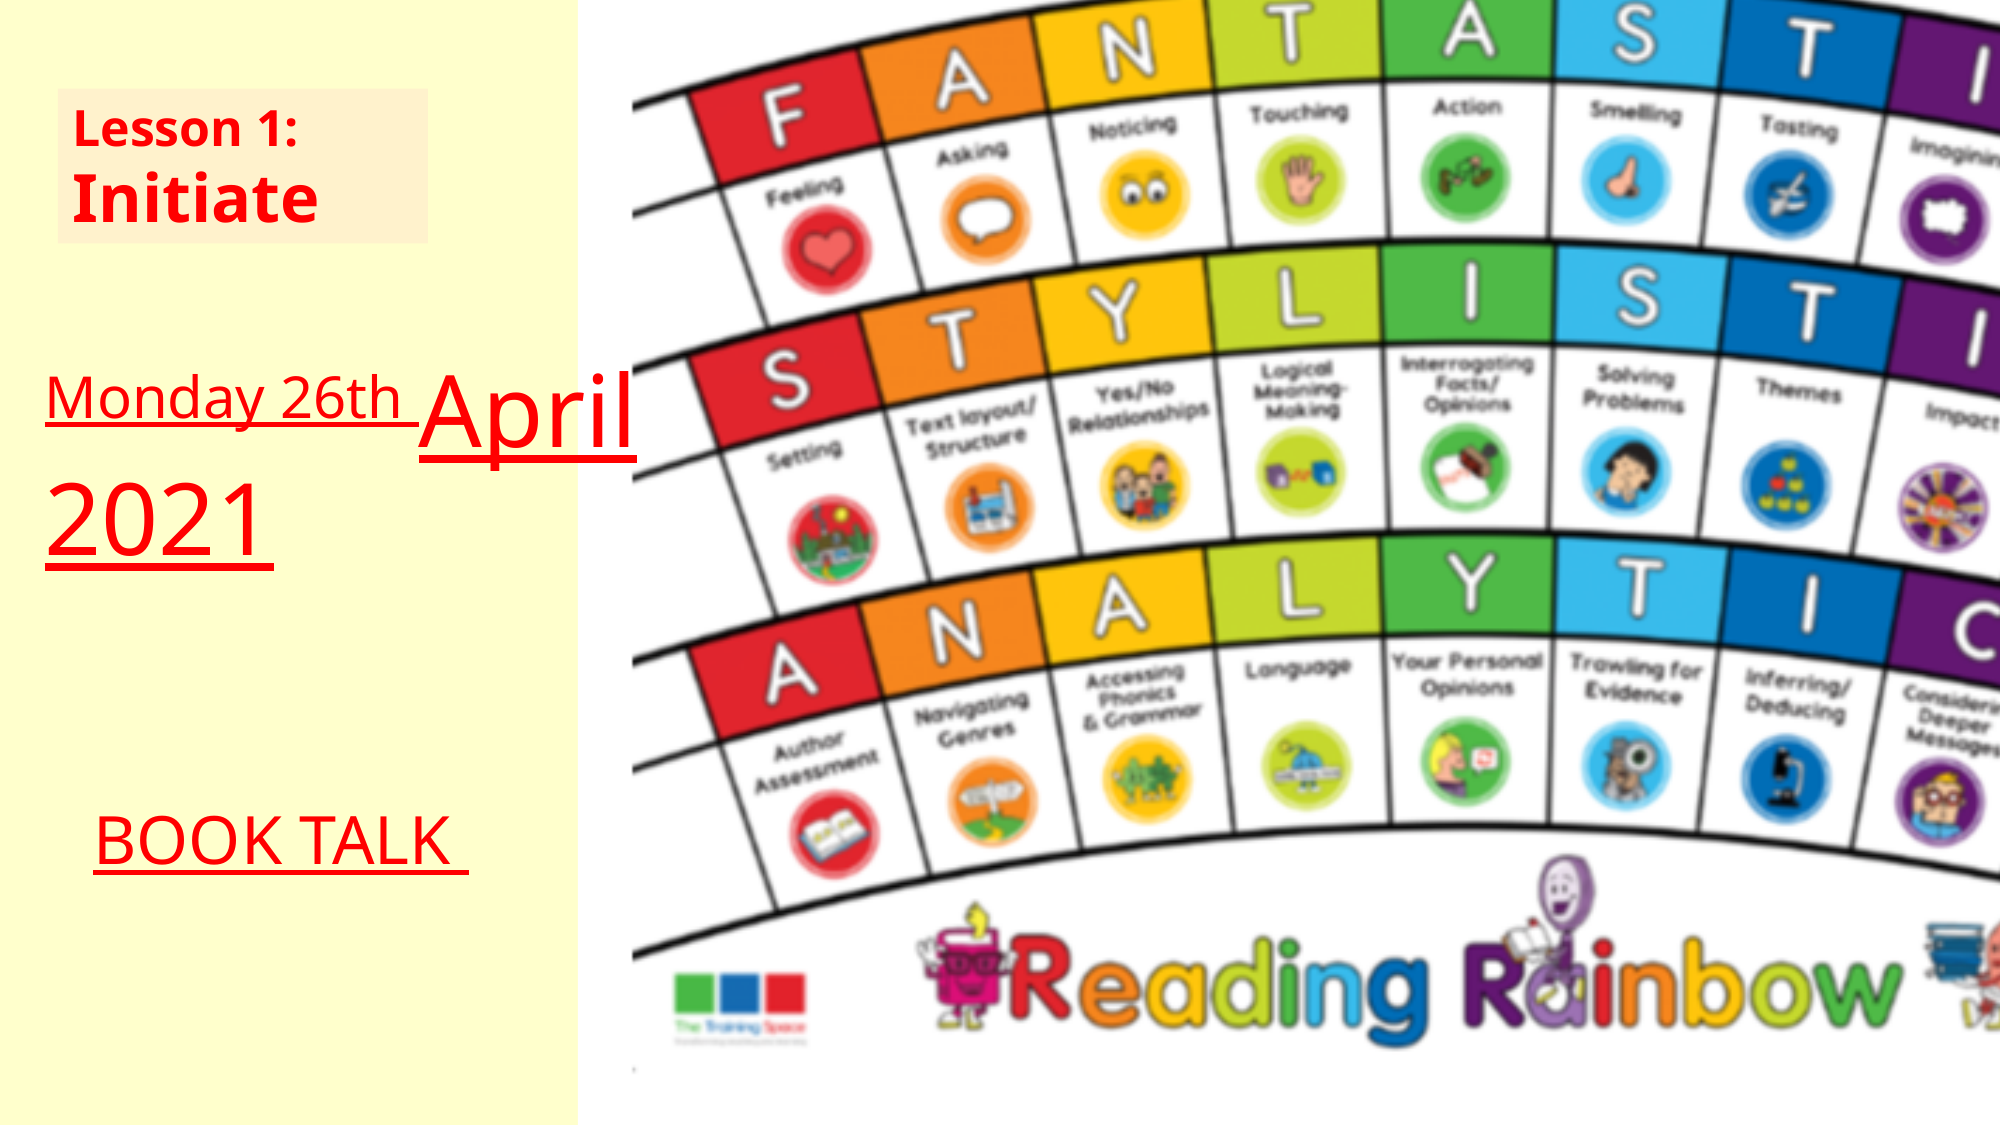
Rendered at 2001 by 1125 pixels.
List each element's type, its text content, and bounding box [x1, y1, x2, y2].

subtitle BOOK TALK [78, 799, 577, 998]
text_box Lesson 1: Initiate [57, 88, 428, 244]
title Monday 26th April 2021 [29, 179, 577, 705]
picture [577, 0, 2000, 1125]
